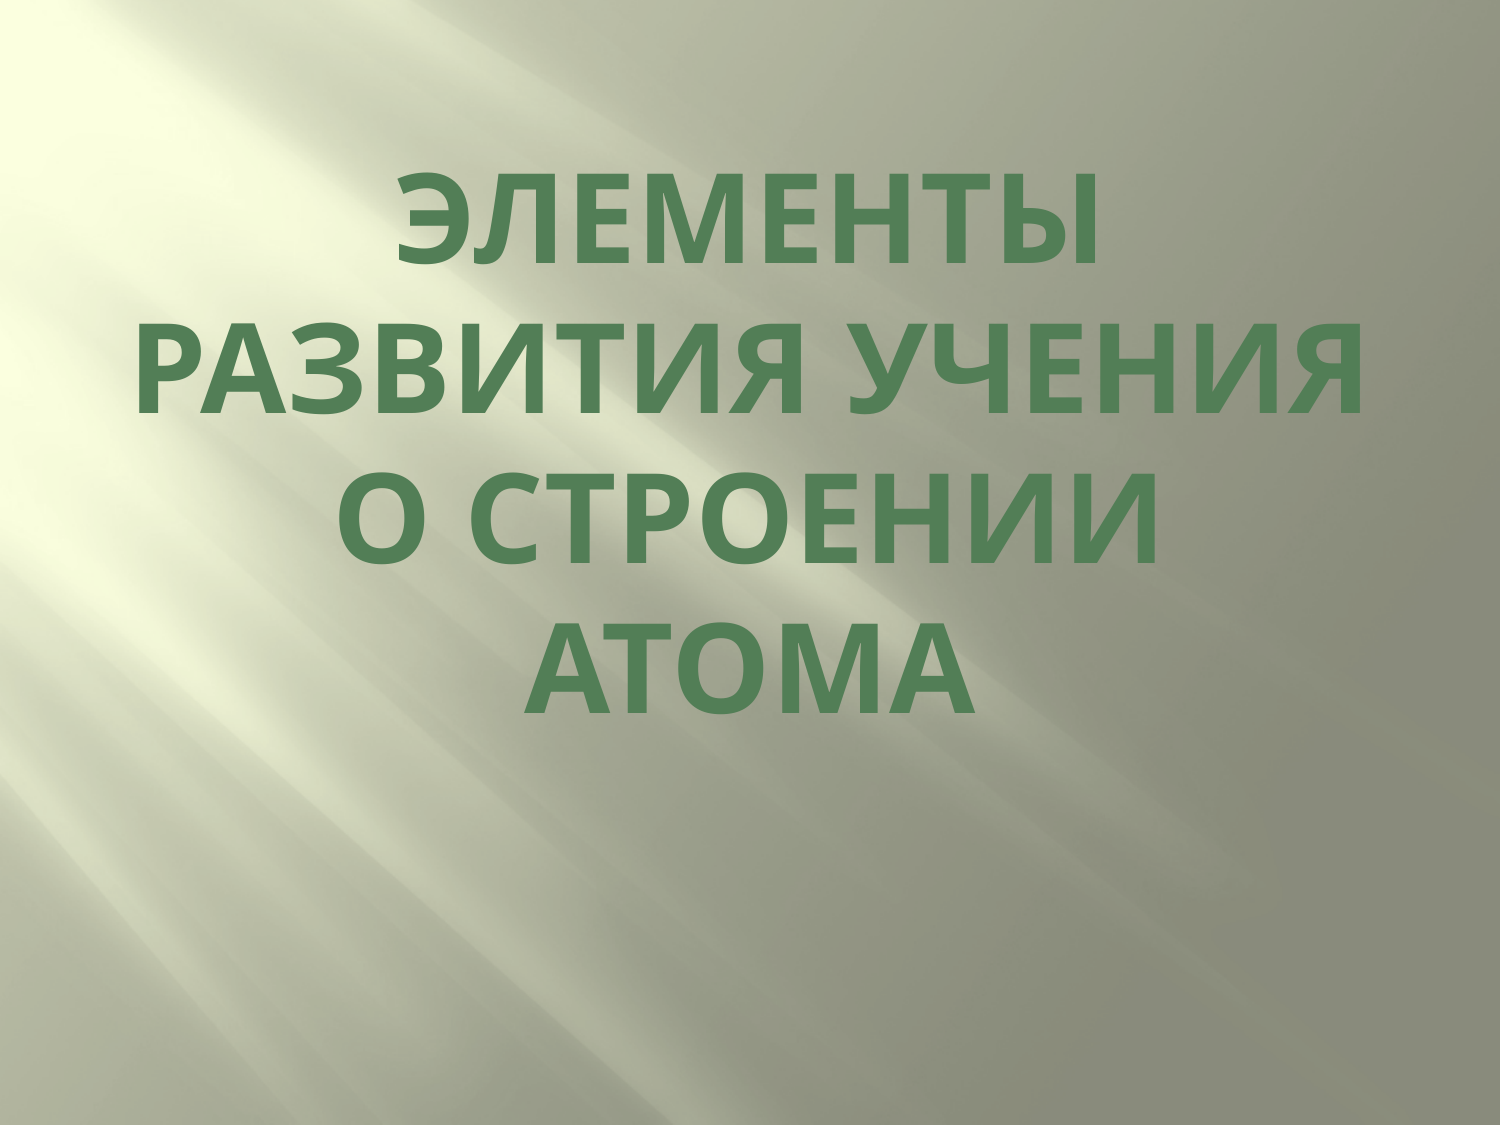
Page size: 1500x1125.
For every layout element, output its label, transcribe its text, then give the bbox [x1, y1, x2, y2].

title ЭЛЕМЕНТЫ РАЗВИТИЯ УЧЕНИЯ О СТРОЕНИИ АТОМА [112, 234, 1388, 739]
